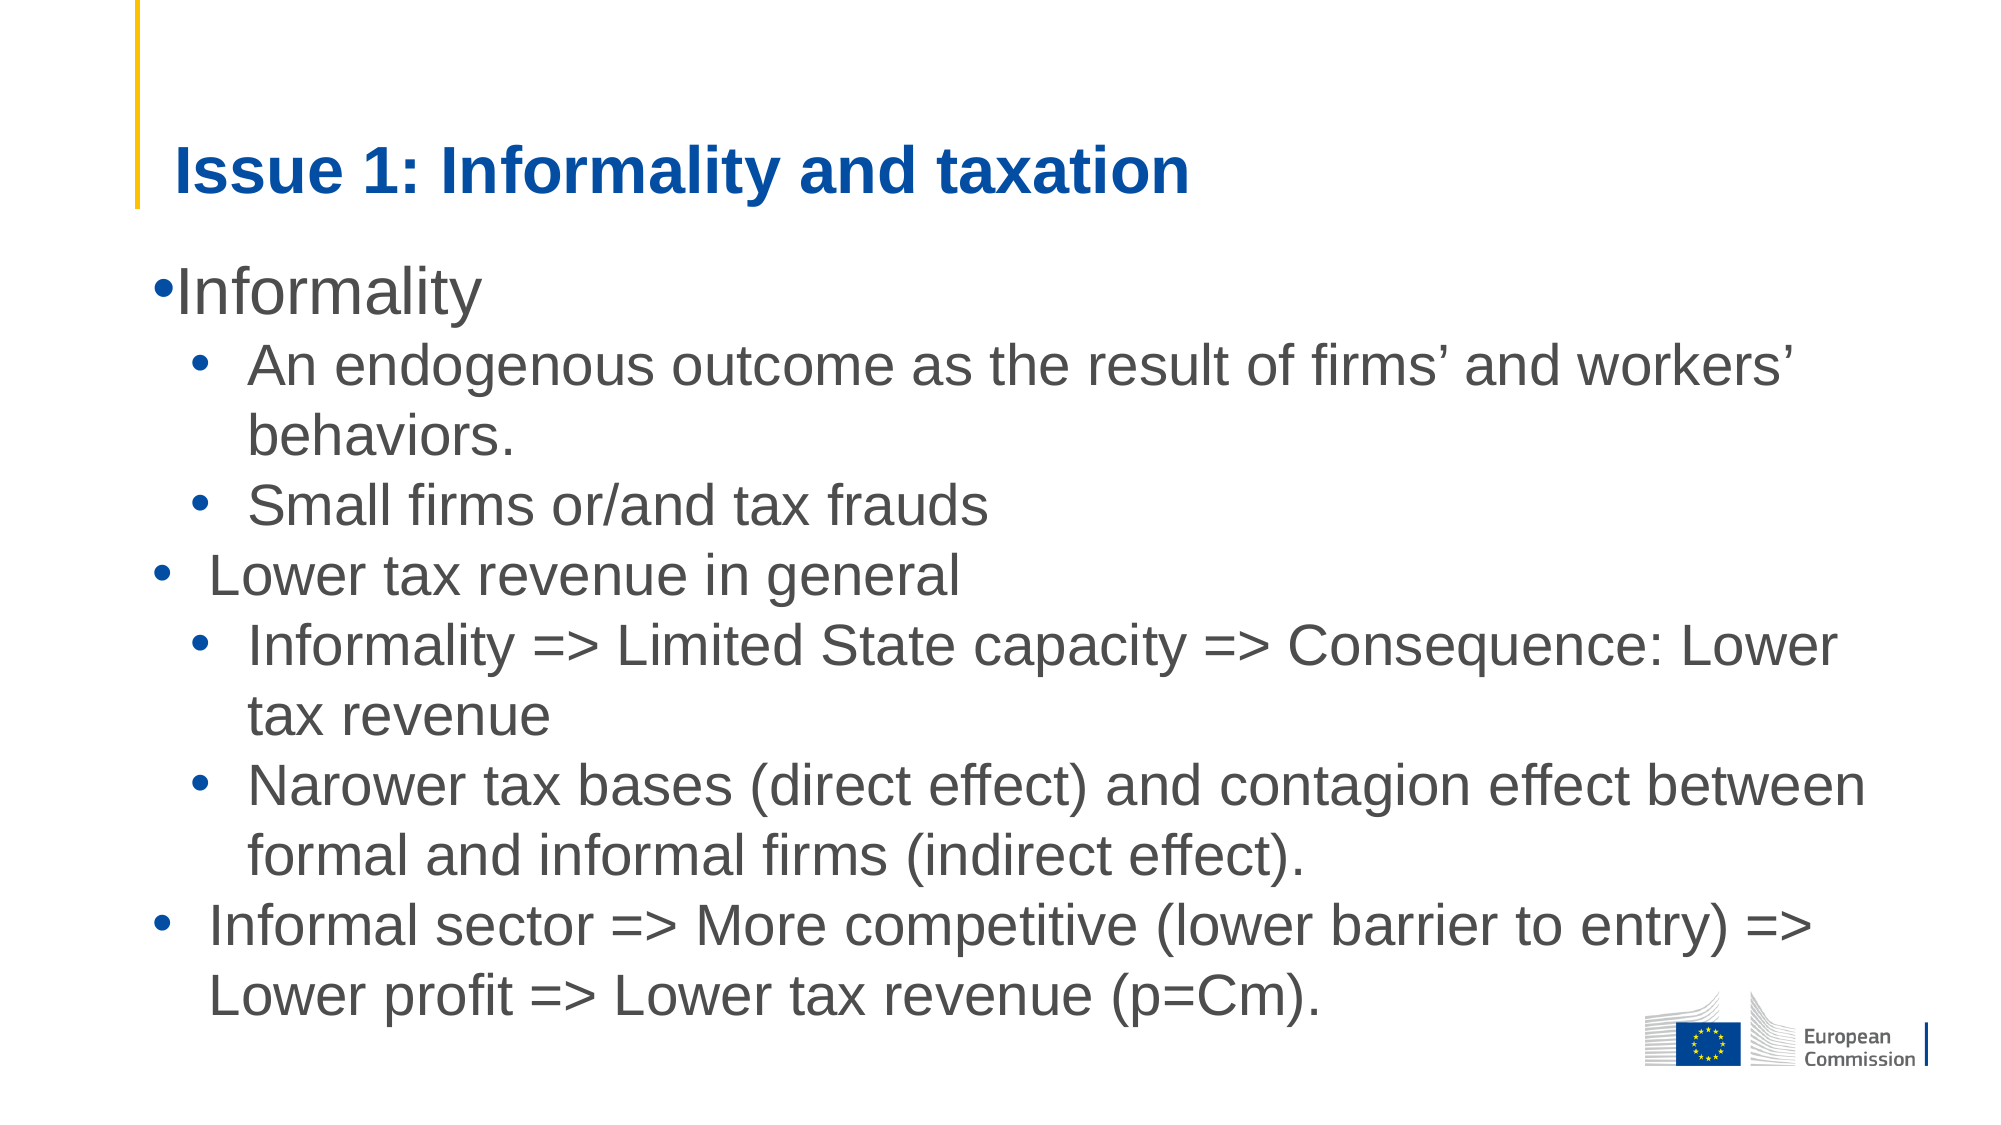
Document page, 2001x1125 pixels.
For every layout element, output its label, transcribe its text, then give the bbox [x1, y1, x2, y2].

title Issue 1: Informality and taxation [159, 79, 1885, 208]
list Informality An endogenous outcome as the result of firms’ and workers’ behaviors. Small firms or/and tax frauds Lower tax revenue in general Informality => Limited State capacity => Consequence: Lower tax revenue Narower tax bases (direct effect) and contagion effect between formal and informal firms (indirect effect). Informal sector => More competitive (lower barrier to entry) => Lower profit => Lower tax revenue (p=Cm). [137, 239, 1927, 997]
picture [1645, 991, 1928, 1066]
